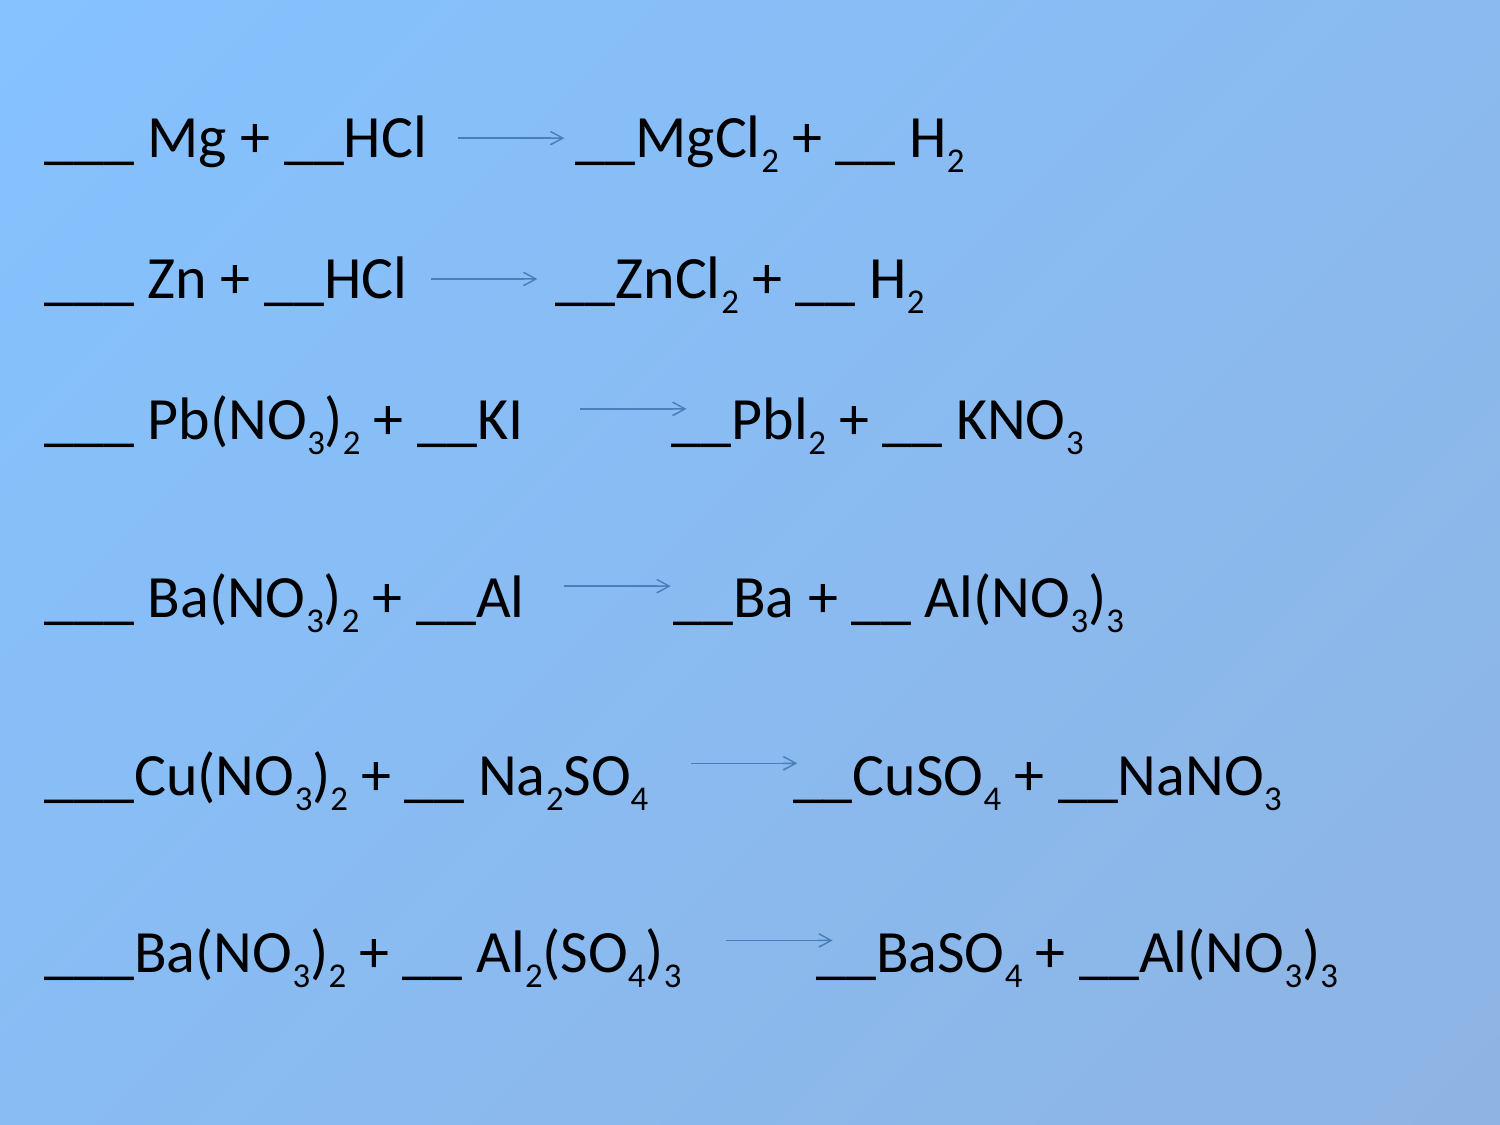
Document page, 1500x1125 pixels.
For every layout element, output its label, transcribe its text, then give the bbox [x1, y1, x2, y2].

list ___ Mg + __HCl __MgCl2 + __ H2 ___ Zn + __HCl __ZnCl2 + __ H2 ___ Pb(NO3)2 + __KI __Pbl2 + __ KNO3 ___ Ba(NO3)2 + __Al __Ba + __ Al(NO3)3 ___Cu(NO3)2 + __ Na2SO4 __CuSO4 + __NaNO3 ___Ba(NO3)2 + __ Al2(SO4)3 __BaSO4 + __Al(NO3)3 [29, 90, 1500, 1005]
